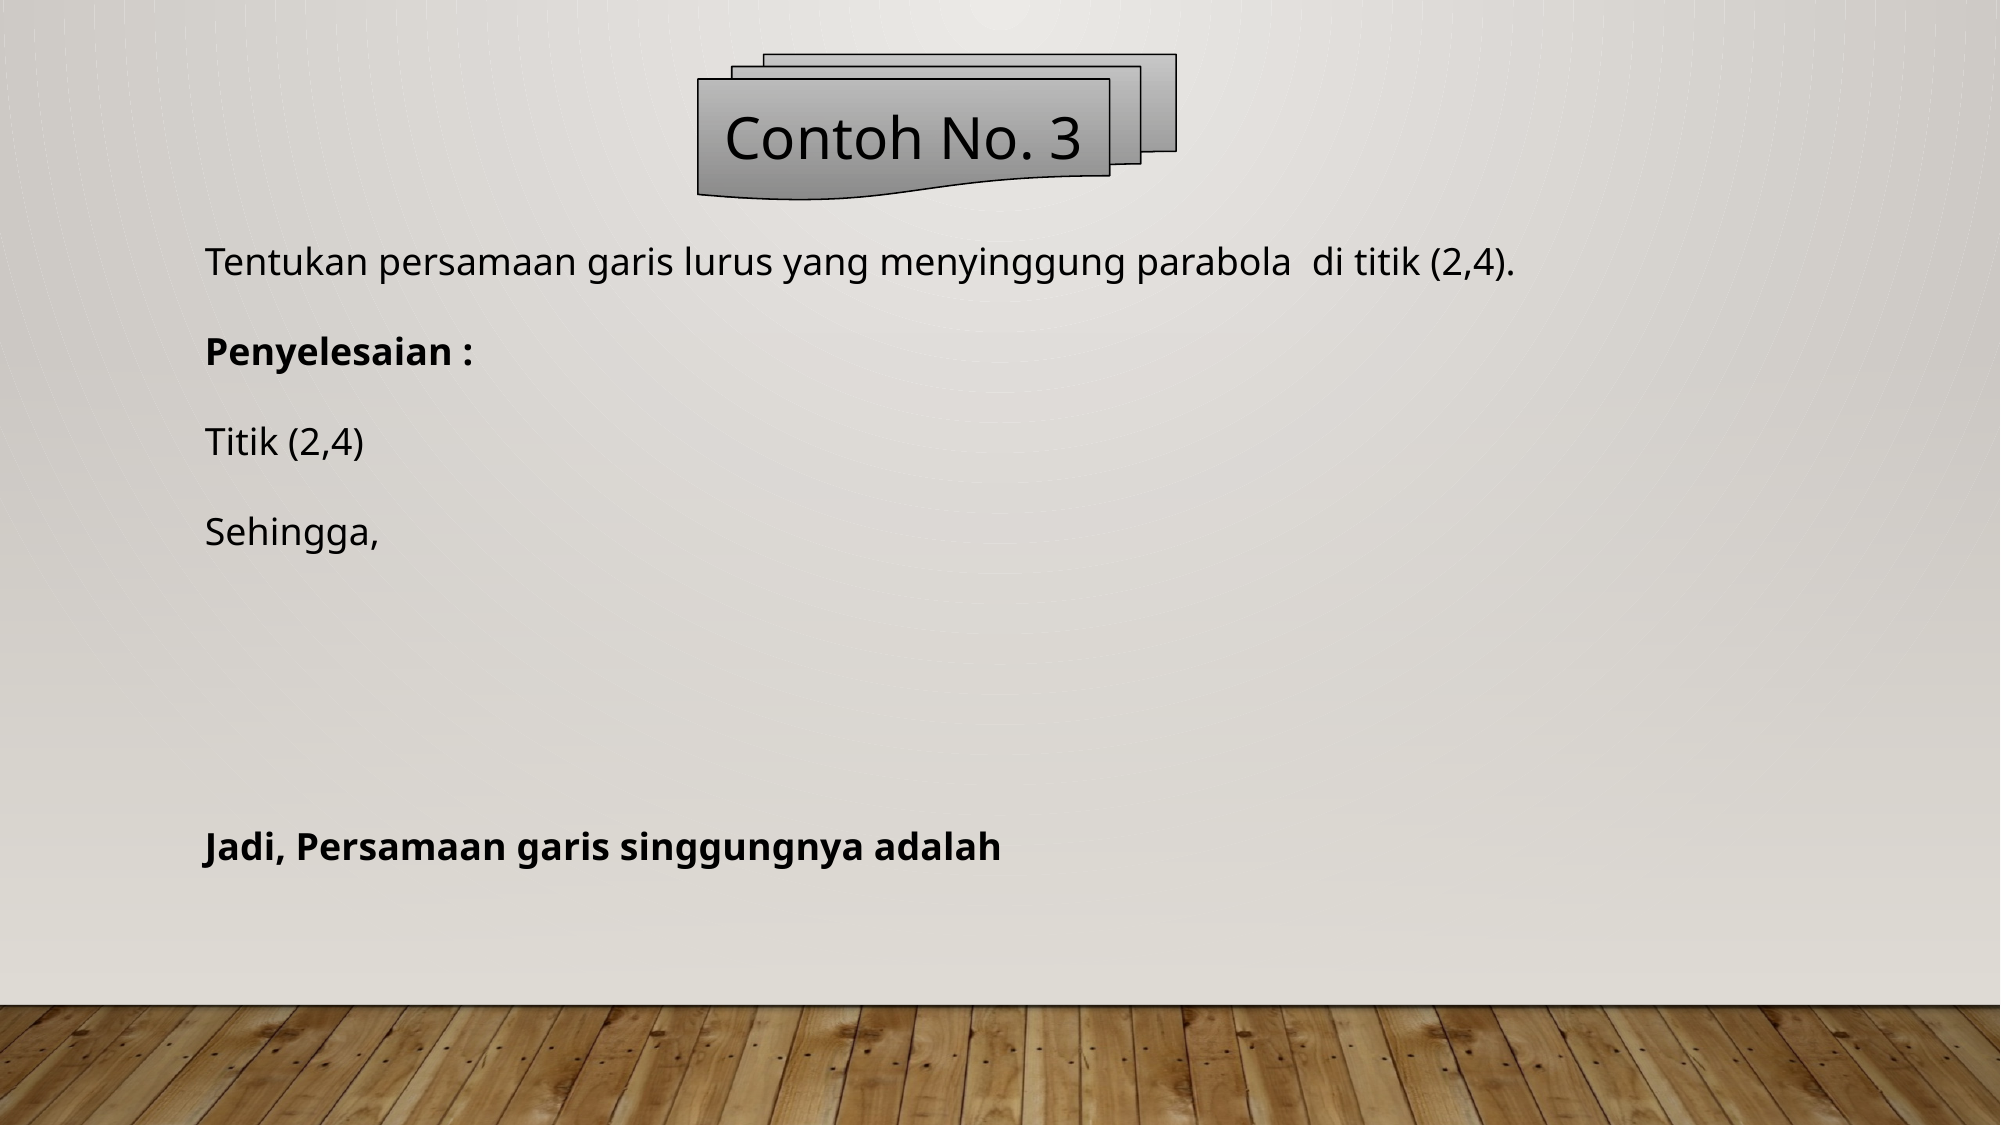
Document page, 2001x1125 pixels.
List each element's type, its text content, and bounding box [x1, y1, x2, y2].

text_box Contoh No. 3 [697, 53, 1177, 201]
picture [0, 1005, 2000, 1125]
